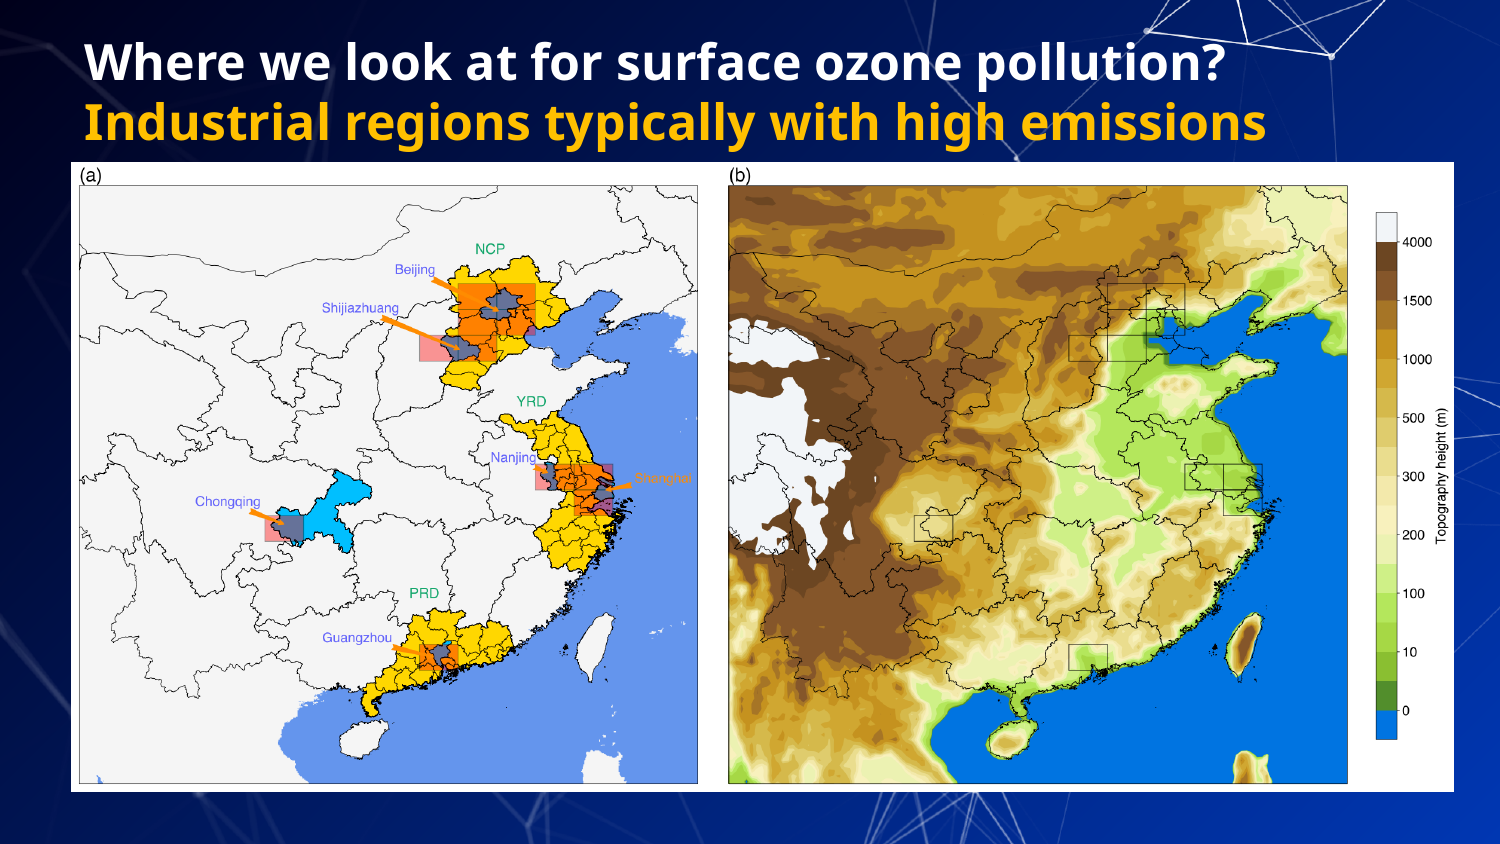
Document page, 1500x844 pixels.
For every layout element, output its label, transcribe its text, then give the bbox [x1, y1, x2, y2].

title Where we look at for surface ozone pollution? Industrial regions typically with high emissions [84, 30, 1454, 162]
picture [0, 0, 1500, 844]
